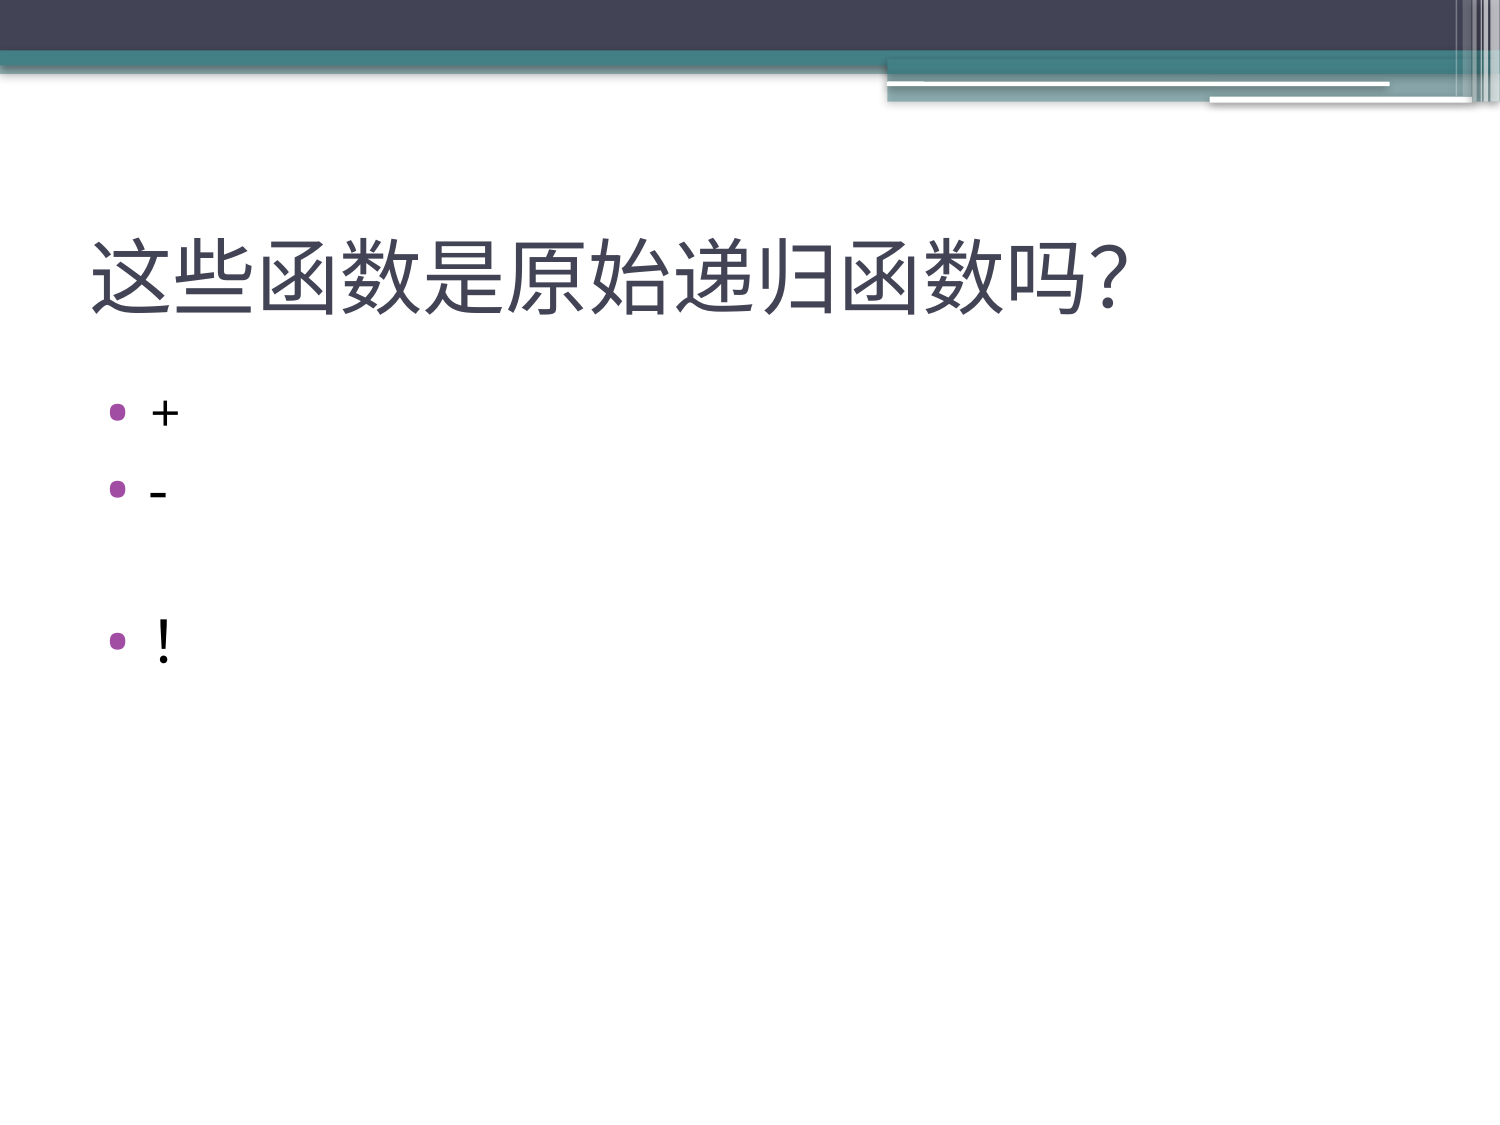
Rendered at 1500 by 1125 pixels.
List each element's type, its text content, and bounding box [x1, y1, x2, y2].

title 这些函数是原始递归函数吗？ [75, 187, 1425, 363]
